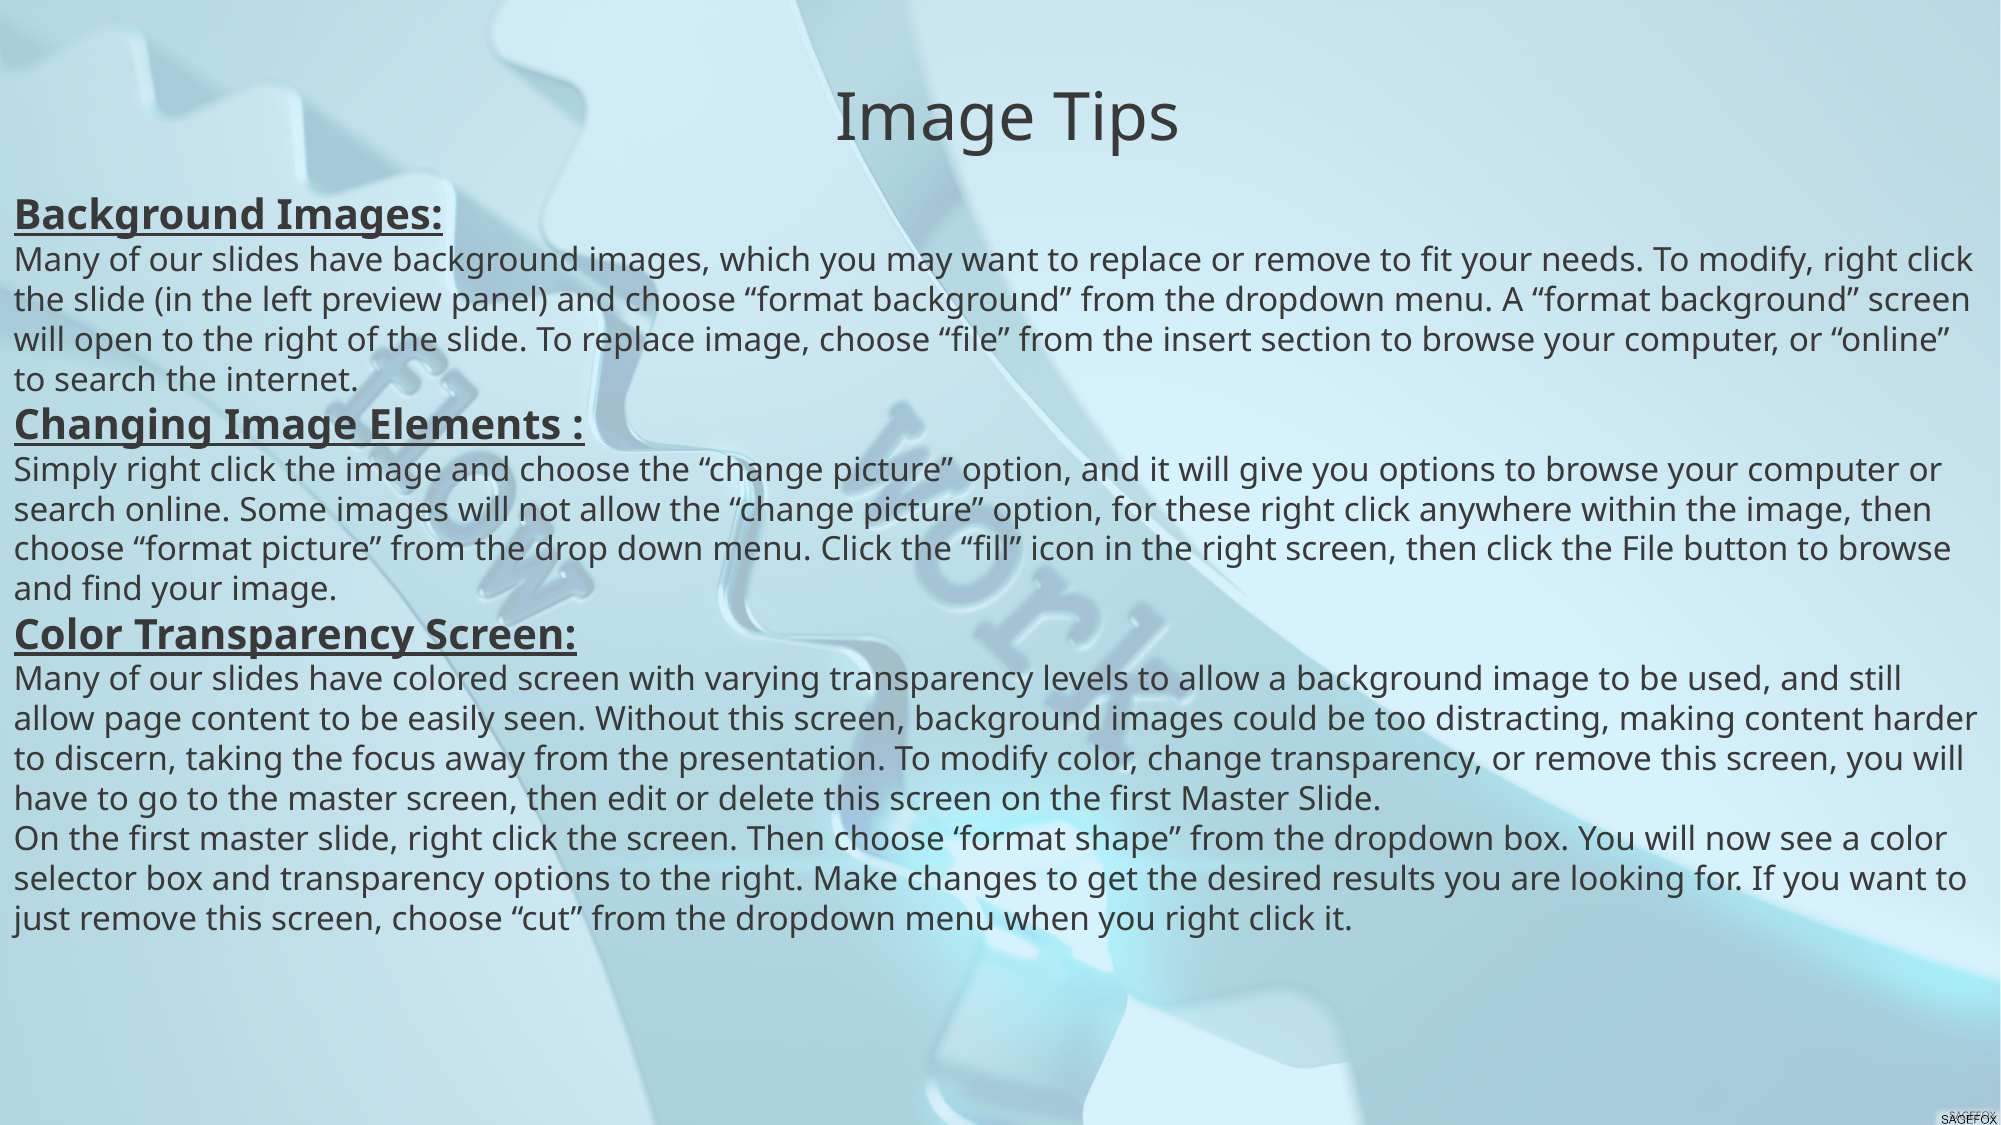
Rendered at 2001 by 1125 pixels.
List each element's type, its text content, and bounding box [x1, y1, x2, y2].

title Image Tips [597, 59, 1420, 177]
text_box Background Images: Many of our slides have background images, which you may want to replace or remove to fit your needs. To modify, right click the slide (in the left preview panel) and choose “format background” from the dropdown menu. A “format background” screen will open to the right of the slide. To replace image, choose “file” from the insert section to browse your computer, or “online” to search the internet. Changing Image Elements : Simply right click the image and choose the “change picture” option, and it will give you options to browse your computer or search online. Some images will not allow the “change picture” option, for these right click anywhere within the image, then choose “format picture” from the drop down menu. Click the “fill” icon in the right screen, then click the File button to browse and find your image. Color Transparency Screen: Many of our slides have colored screen with varying transparency levels to allow a background image to be used, and still allow page content to be easily seen. Without this screen, background images could be too distracting, making content harder to discern, taking the focus away from the presentation. To modify color, change transparency, or remove this screen, you will have to go to the master screen, then edit or delete this screen on the first Master Slide. On the first master slide, right click the screen. Then choose ‘format shape” from the dropdown box. You will now see a color selector box and transparency options to the right. Make changes to get the desired results you are looking for. If you want to just remove this screen, choose “cut” from the dropdown menu when you right click it. [0, 0, 2000, 1125]
picture [1938, 1114, 1999, 1125]
